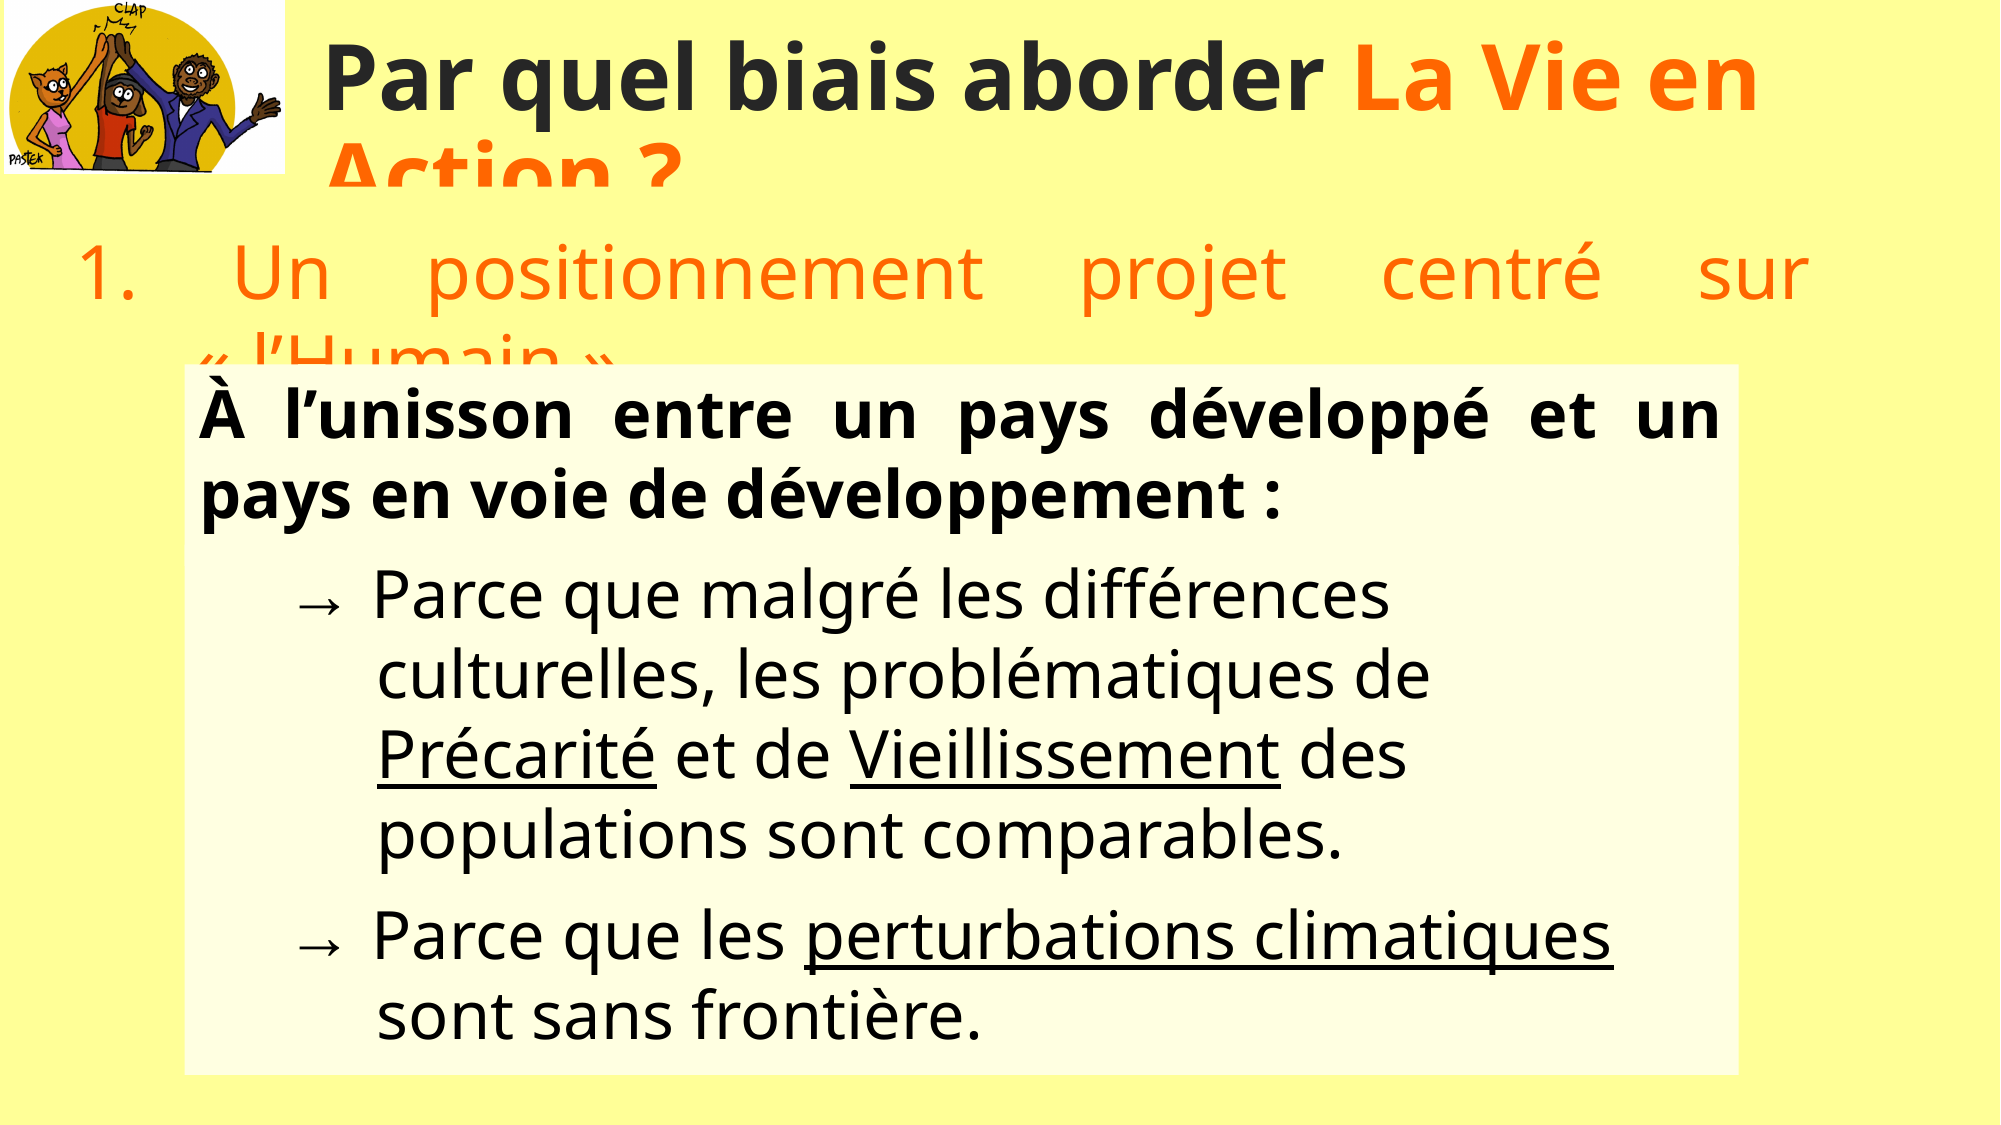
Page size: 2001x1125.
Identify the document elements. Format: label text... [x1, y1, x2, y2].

picture [4, 0, 285, 174]
text_box 1. Un positionnement projet centré sur « l’Humain » [60, 186, 1827, 340]
text_box → Parce que malgré les différences culturelles, les problématiques de Précarité et de Vieillissement des populations sont comparables. → Parce que les perturbations climatiques sont sans frontière. [184, 566, 1739, 1075]
text_box À l’unisson entre un pays développé et un pays en voie de développement : [184, 364, 1739, 566]
title Par quel biais aborder La Vie en Action ? [306, 69, 1961, 192]
